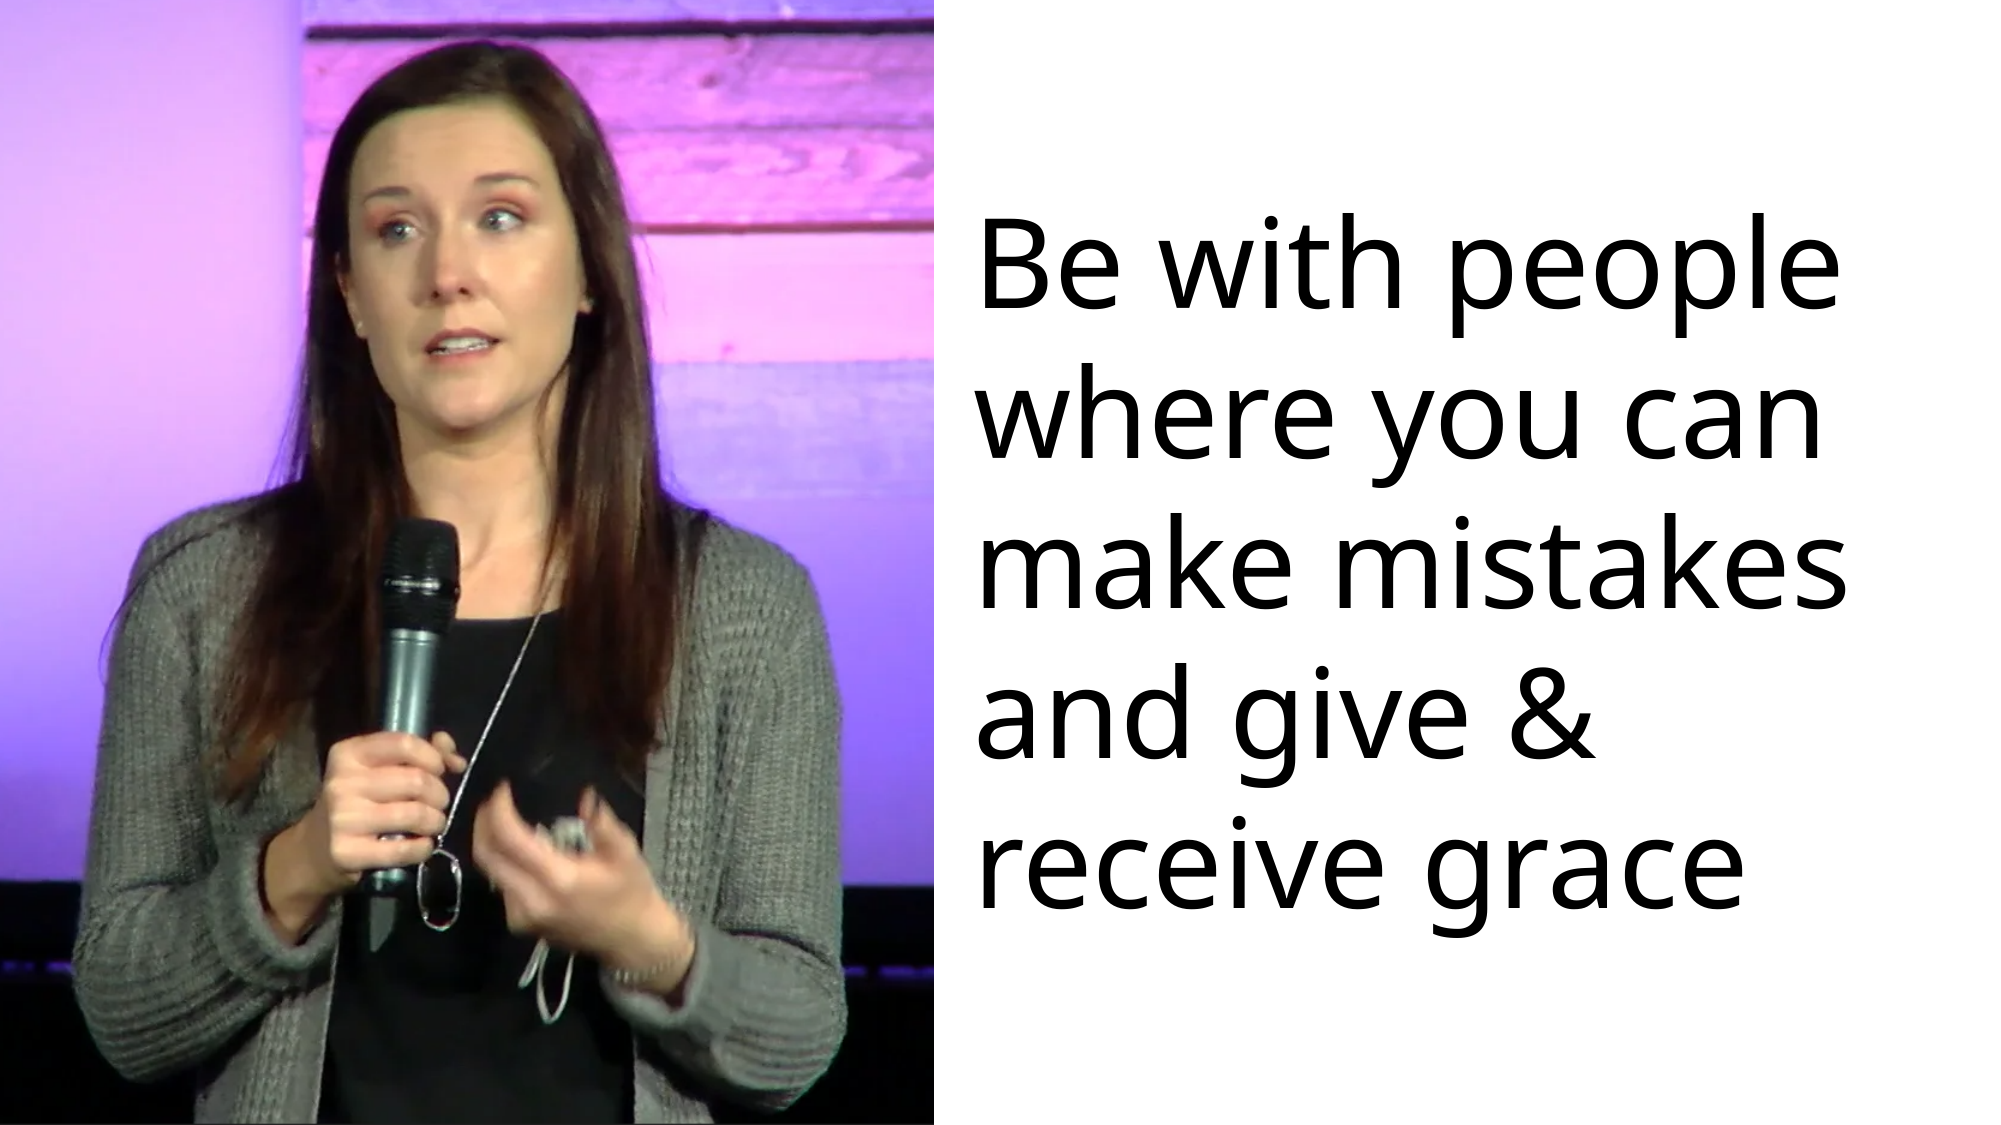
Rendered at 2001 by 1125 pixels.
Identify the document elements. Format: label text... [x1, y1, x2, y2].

picture [0, 0, 934, 1125]
text_box Be with people where you can make mistakes and give & receive grace [958, 176, 2000, 941]
